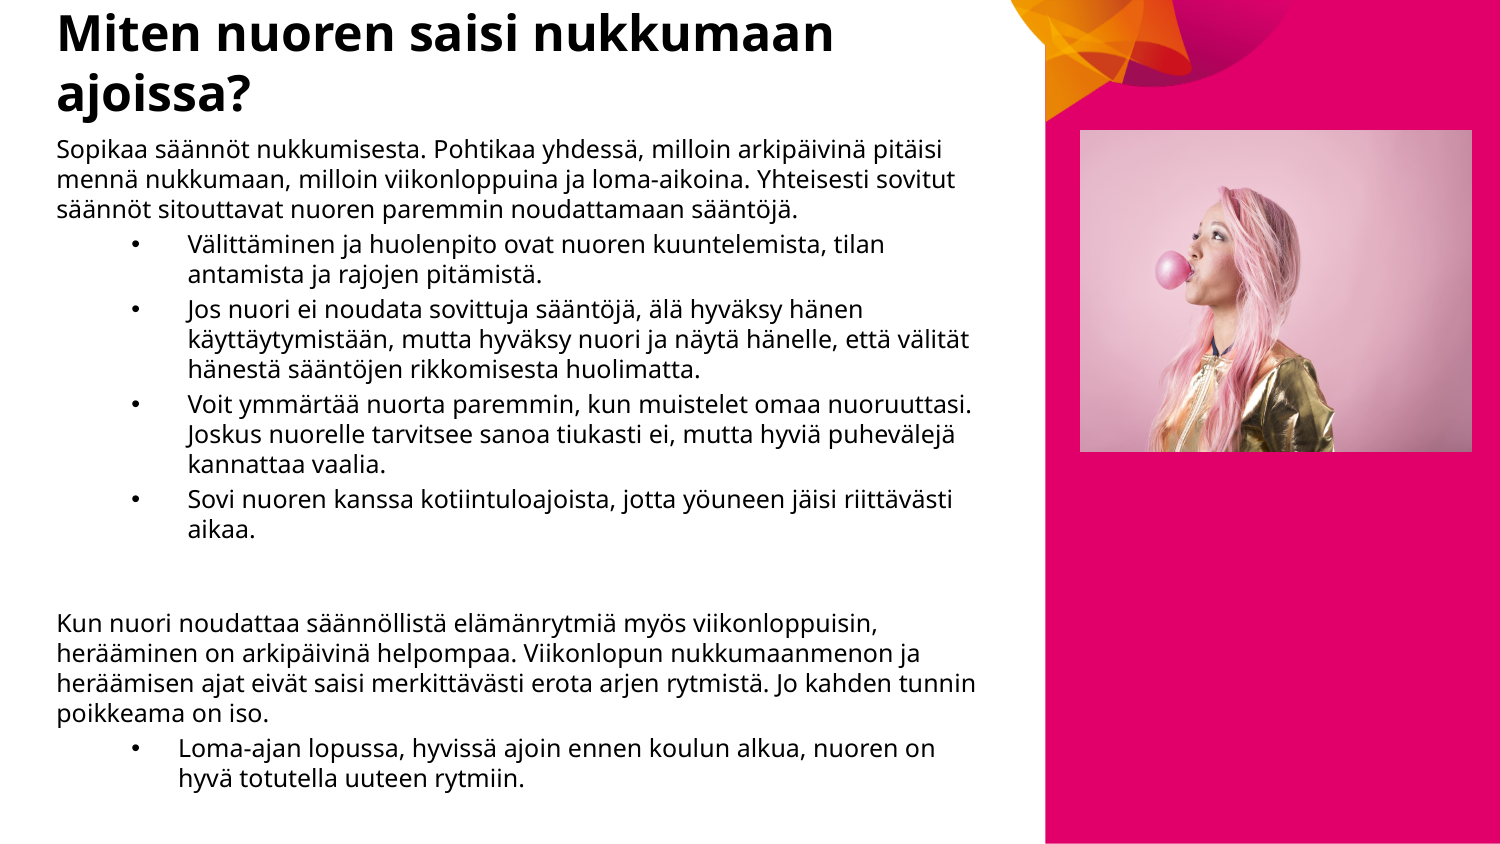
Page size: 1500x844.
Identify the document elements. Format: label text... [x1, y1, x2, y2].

picture [1080, 129, 1472, 452]
picture [1010, 0, 1294, 122]
title Miten nuoren saisi nukkumaan ajoissa? [41, 20, 999, 103]
list Sopikaa säännöt nukkumisesta. Pohtikaa yhdessä, milloin arkipäivinä pitäisi mennä nukkumaan, milloin viikonloppuina ja loma-aikoina. Yhteisesti sovitut säännöt sitouttavat nuoren paremmin noudattamaan sääntöjä. Välittäminen ja huolenpito ovat nuoren kuuntelemista, tilan antamista ja rajojen pitämistä. Jos nuori ei noudata sovittuja sääntöjä, älä hyväksy hänen käyttäytymistään, mutta hyväksy nuori ja näytä hänelle, että välität hänestä sääntöjen rikkomisesta huolimatta. Voit ymmärtää nuorta paremmin, kun muistelet omaa nuoruuttasi. Joskus nuorelle tarvitsee sanoa tiukasti ei, mutta hyviä puhevälejä kannattaa vaalia. Sovi nuoren kanssa kotiintuloajoista, jotta yöuneen jäisi riittävästi aikaa. Kun nuori noudattaa säännöllistä elämänrytmiä myös viikonloppuisin, herääminen on arkipäivinä helpompaa. Viikonlopun nukkumaanmenon ja heräämisen ajat eivät saisi merkittävästi erota arjen rytmistä. Jo kahden tunnin poikkeama on iso. Loma-ajan lopussa, hyvissä ajoin ennen koulun alkua, nuoren on hyvä totutella uuteen rytmiin. [41, 126, 999, 824]
